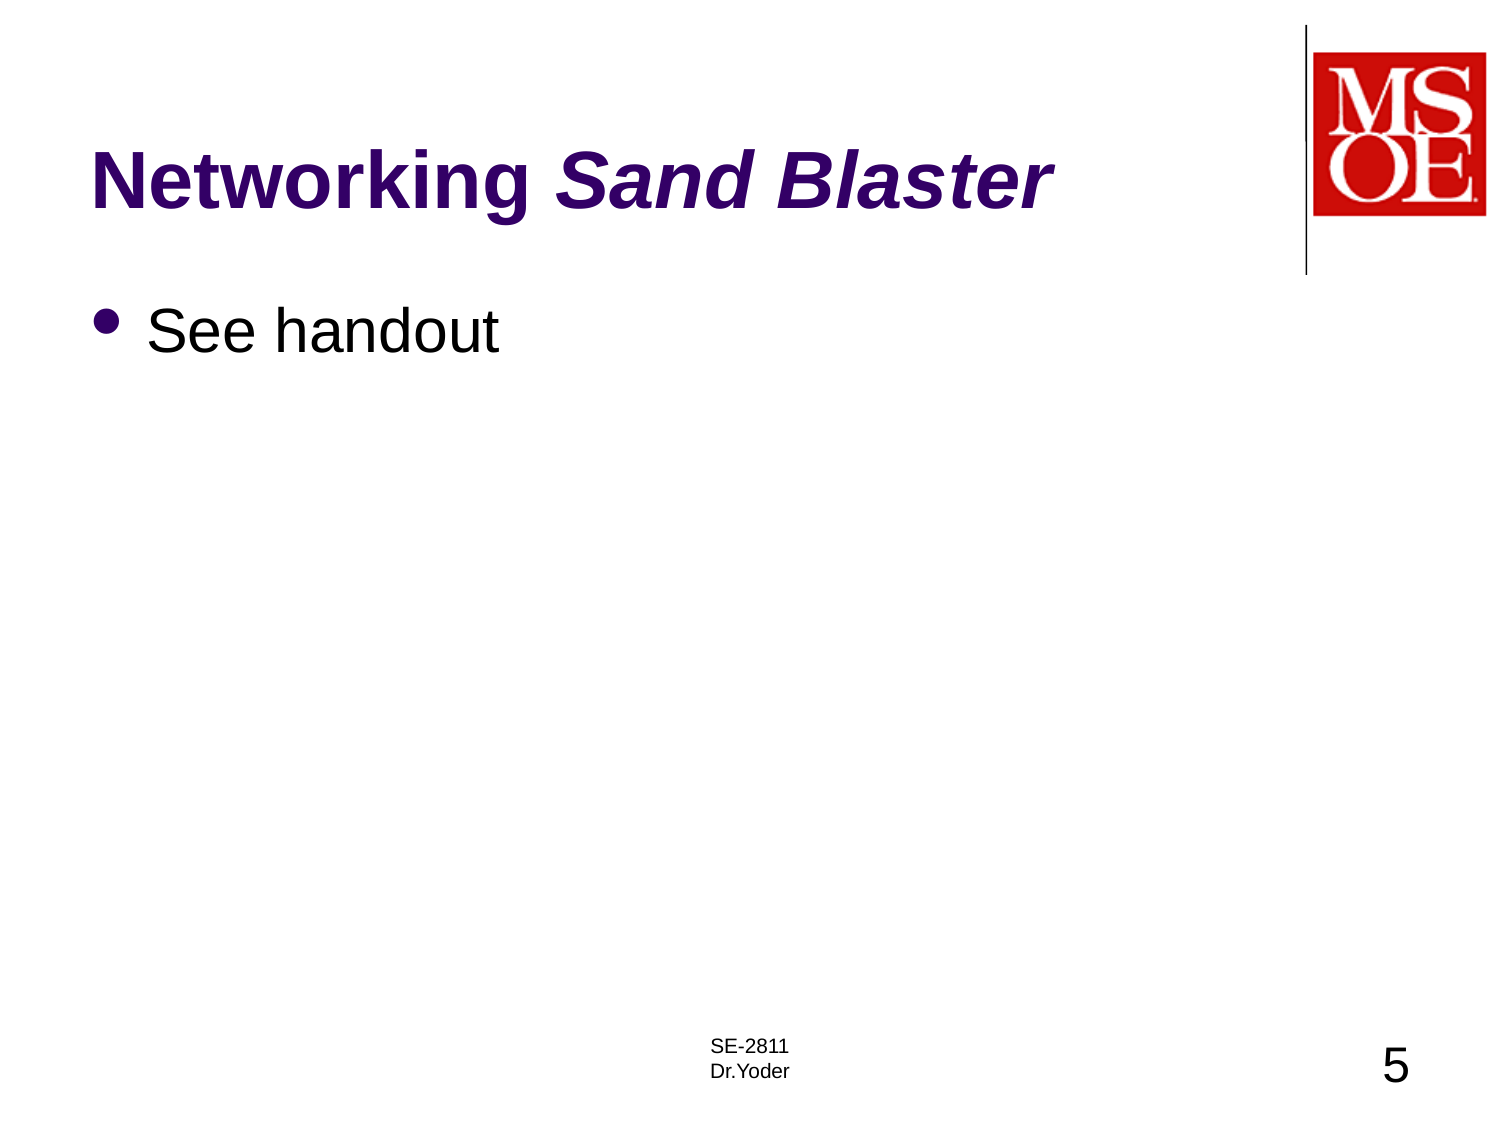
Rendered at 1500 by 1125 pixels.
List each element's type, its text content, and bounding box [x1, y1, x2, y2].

footer SE-2811 Dr.Yoder [512, 1024, 988, 1101]
title Networking Sand Blaster [74, 19, 1313, 233]
picture [1313, 37, 1488, 232]
slide_number 5 [1074, 1024, 1426, 1101]
list See handout [74, 281, 1426, 1006]
